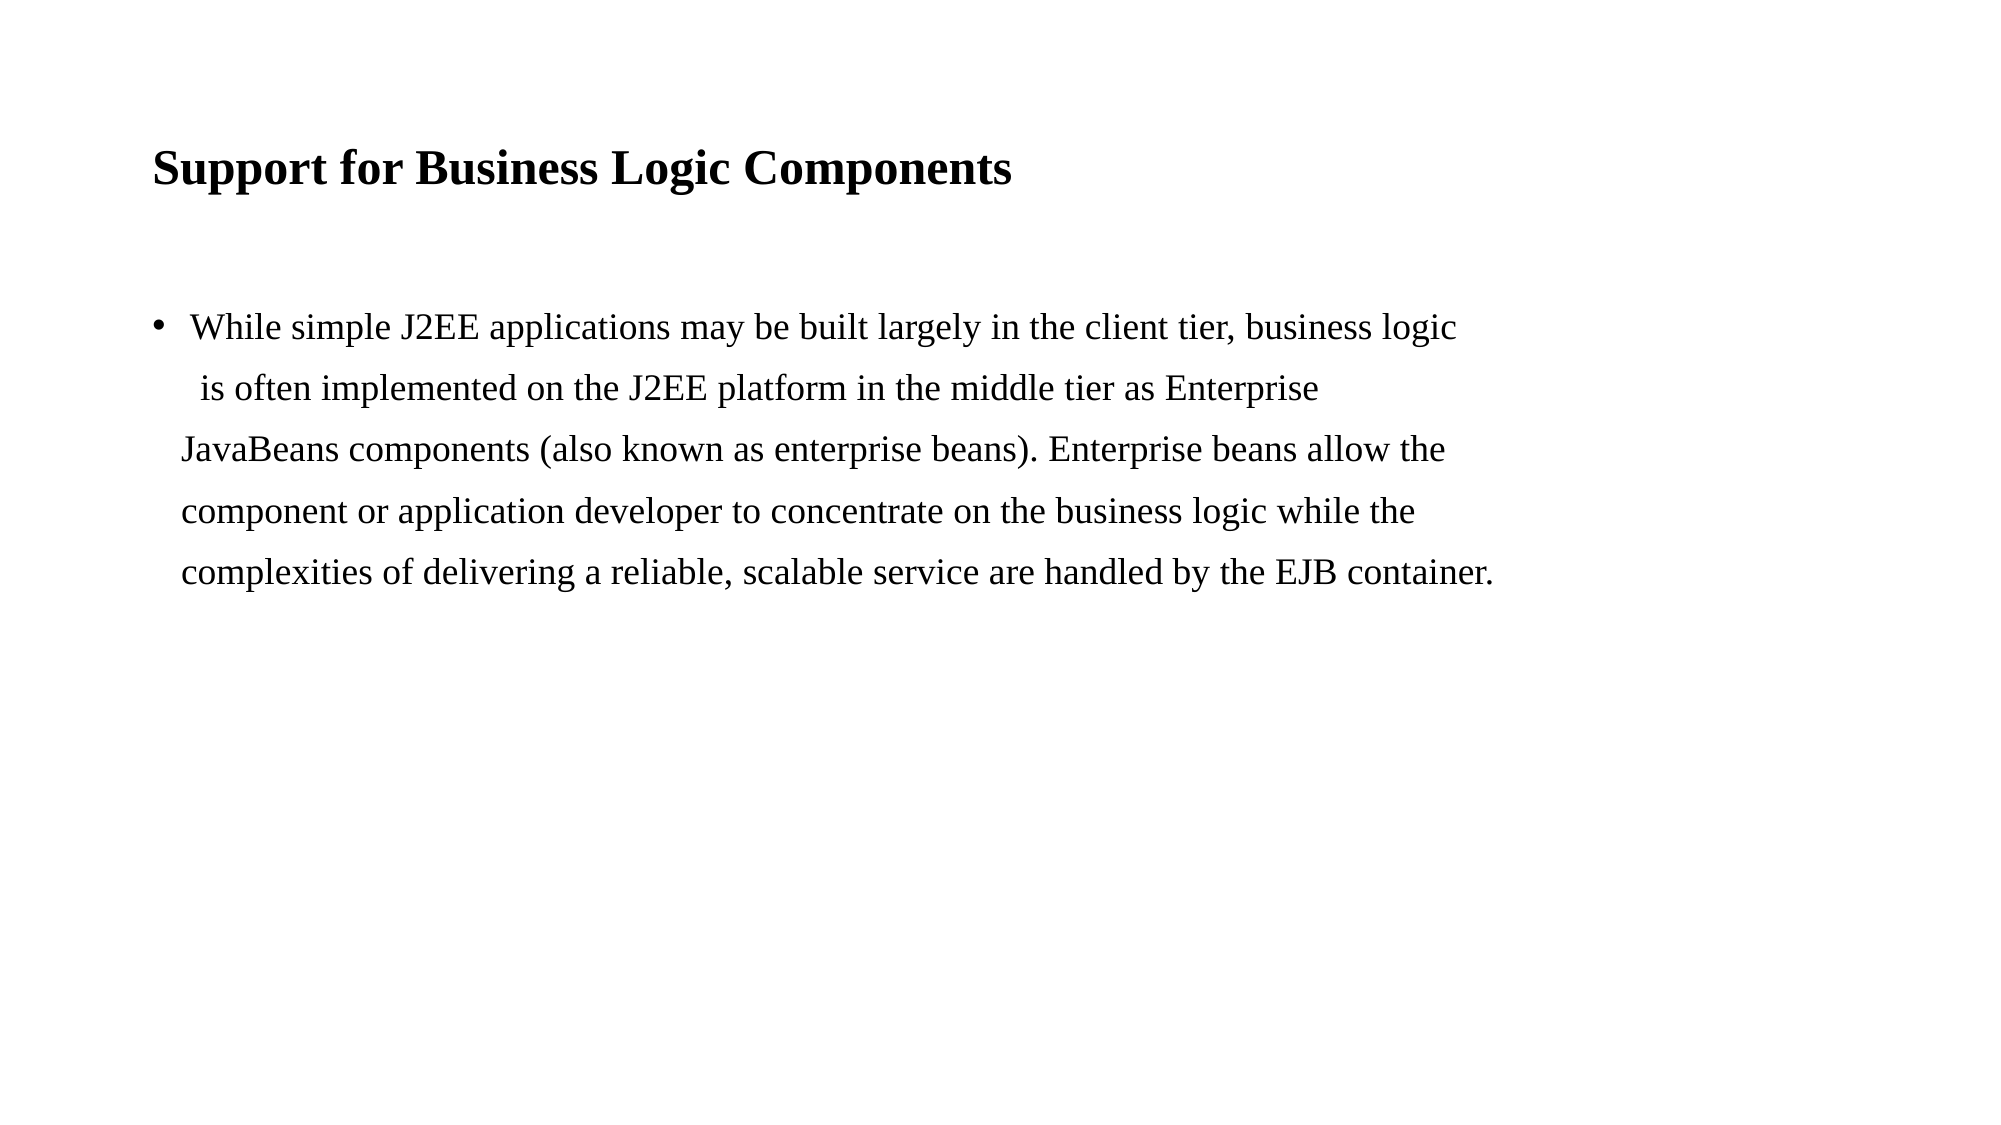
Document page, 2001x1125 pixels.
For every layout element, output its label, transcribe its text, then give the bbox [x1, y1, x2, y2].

title Support for Business Logic Components [137, 59, 1863, 278]
list While simple J2EE applications may be built largely in the client tier, business logic is often implemented on the J2EE platform in the middle tier as Enterprise JavaBeans components (also known as enterprise beans). Enterprise beans allow the component or application developer to concentrate on the business logic while the complexities of delivering a reliable, scalable service are handled by the EJB container. [137, 299, 1863, 1014]
